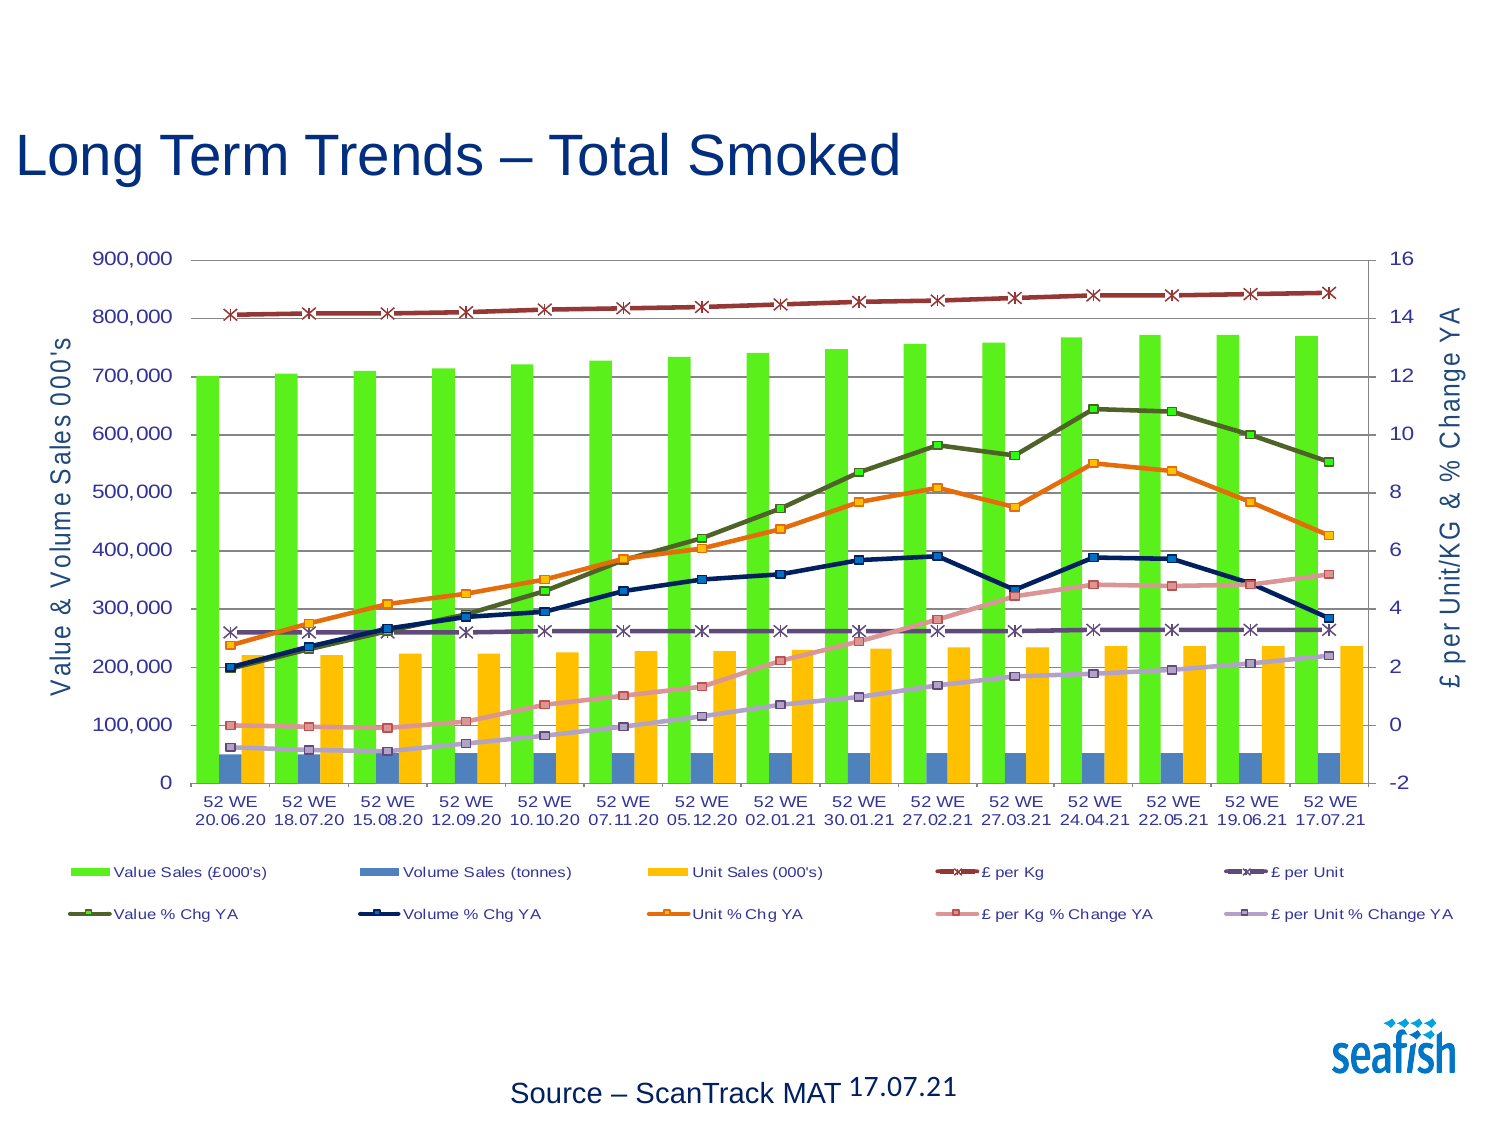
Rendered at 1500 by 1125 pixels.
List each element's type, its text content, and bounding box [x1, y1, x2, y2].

picture [841, 1072, 1004, 1114]
picture [1407, 1018, 1417, 1022]
picture [20, 228, 1498, 1003]
text_box Source – ScanTrack MAT [0, 1067, 857, 1117]
text_box Long Term Trends – Total Smoked [0, 101, 1418, 204]
picture [1332, 1018, 1455, 1074]
